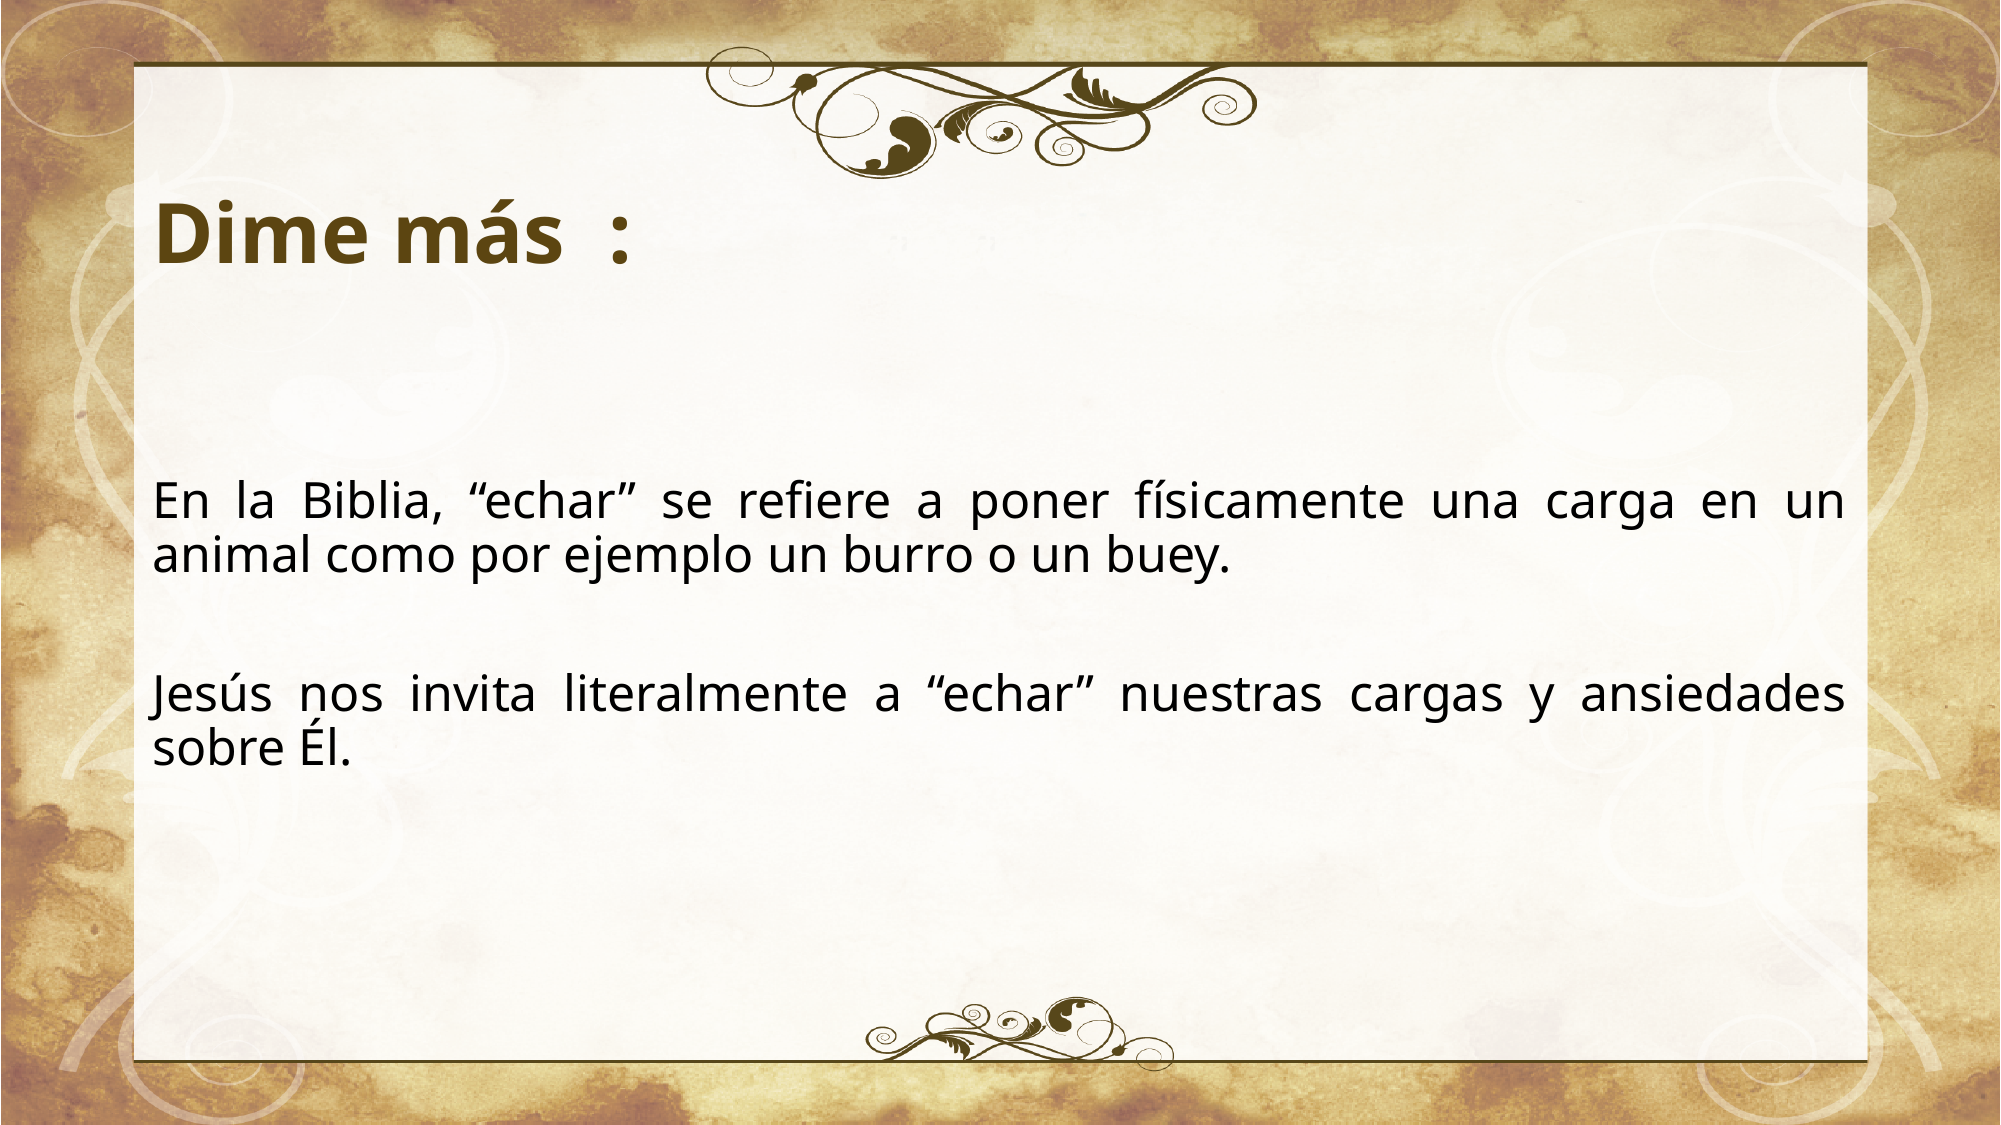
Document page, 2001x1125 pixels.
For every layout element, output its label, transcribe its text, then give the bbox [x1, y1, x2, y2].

list En la Biblia, “echar” se refiere a poner físicamente una carga en un animal como por ejemplo un burro o un buey. Jesús nos invita literalmente a “echar” nuestras cargas y ansiedades sobre Él. [137, 467, 1863, 1093]
title Dime más : [137, 127, 1863, 345]
picture [0, 0, 2000, 1125]
